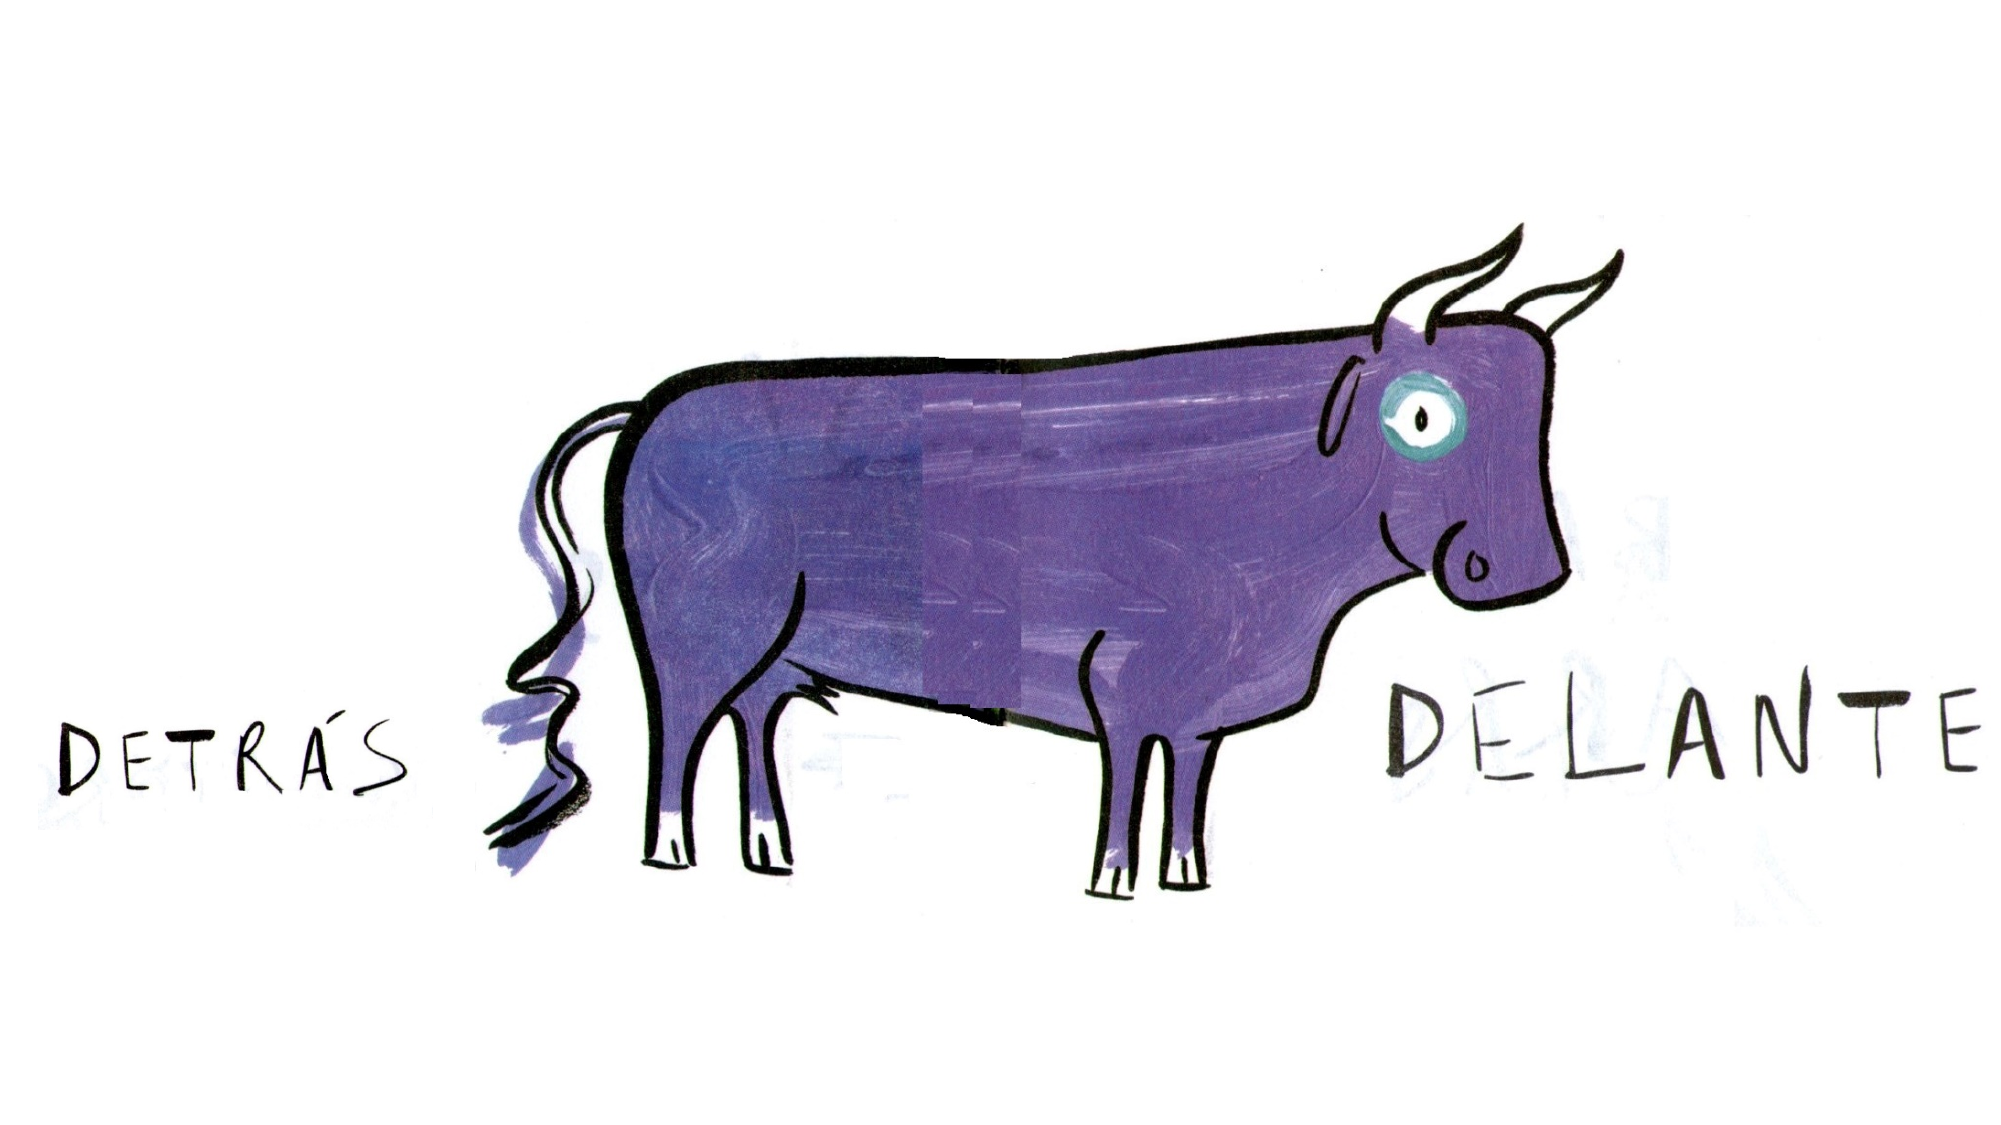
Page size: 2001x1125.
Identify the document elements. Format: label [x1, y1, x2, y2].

picture [37, 676, 433, 830]
picture [475, 215, 2000, 953]
